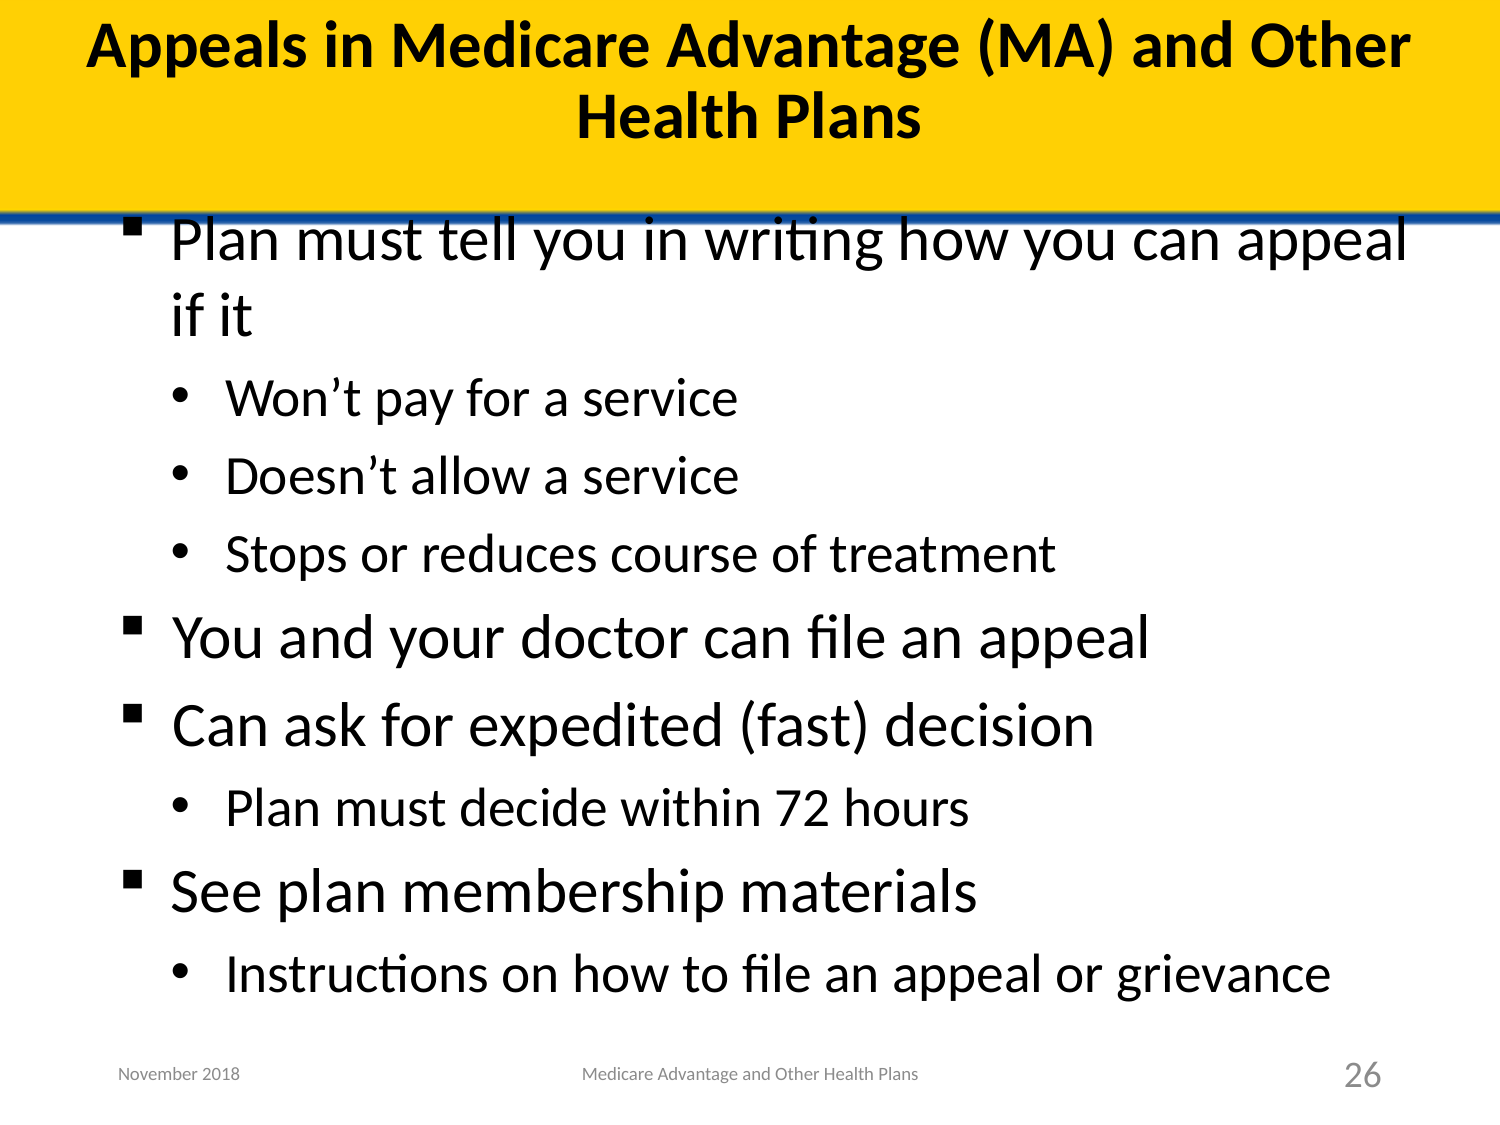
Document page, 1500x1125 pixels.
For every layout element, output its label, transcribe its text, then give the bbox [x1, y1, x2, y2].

slide_number 26 [1059, 1042, 1397, 1103]
list Plan must tell you in writing how you can appeal if it Won’t pay for a service Doesn’t allow a service Stops or reduces course of treatment You and your doctor can file an appeal Can ask for expedited (fast) decision Plan must decide within 72 hours See plan membership materials Instructions on how to file an appeal or grievance [103, 189, 1429, 1014]
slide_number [103, 1042, 441, 1103]
footer Medicare Advantage and Other Health Plans [496, 1042, 1004, 1103]
title Appeals in Medicare Advantage (MA) and Other Health Plans [0, 0, 1500, 165]
picture [0, 165, 1500, 1125]
